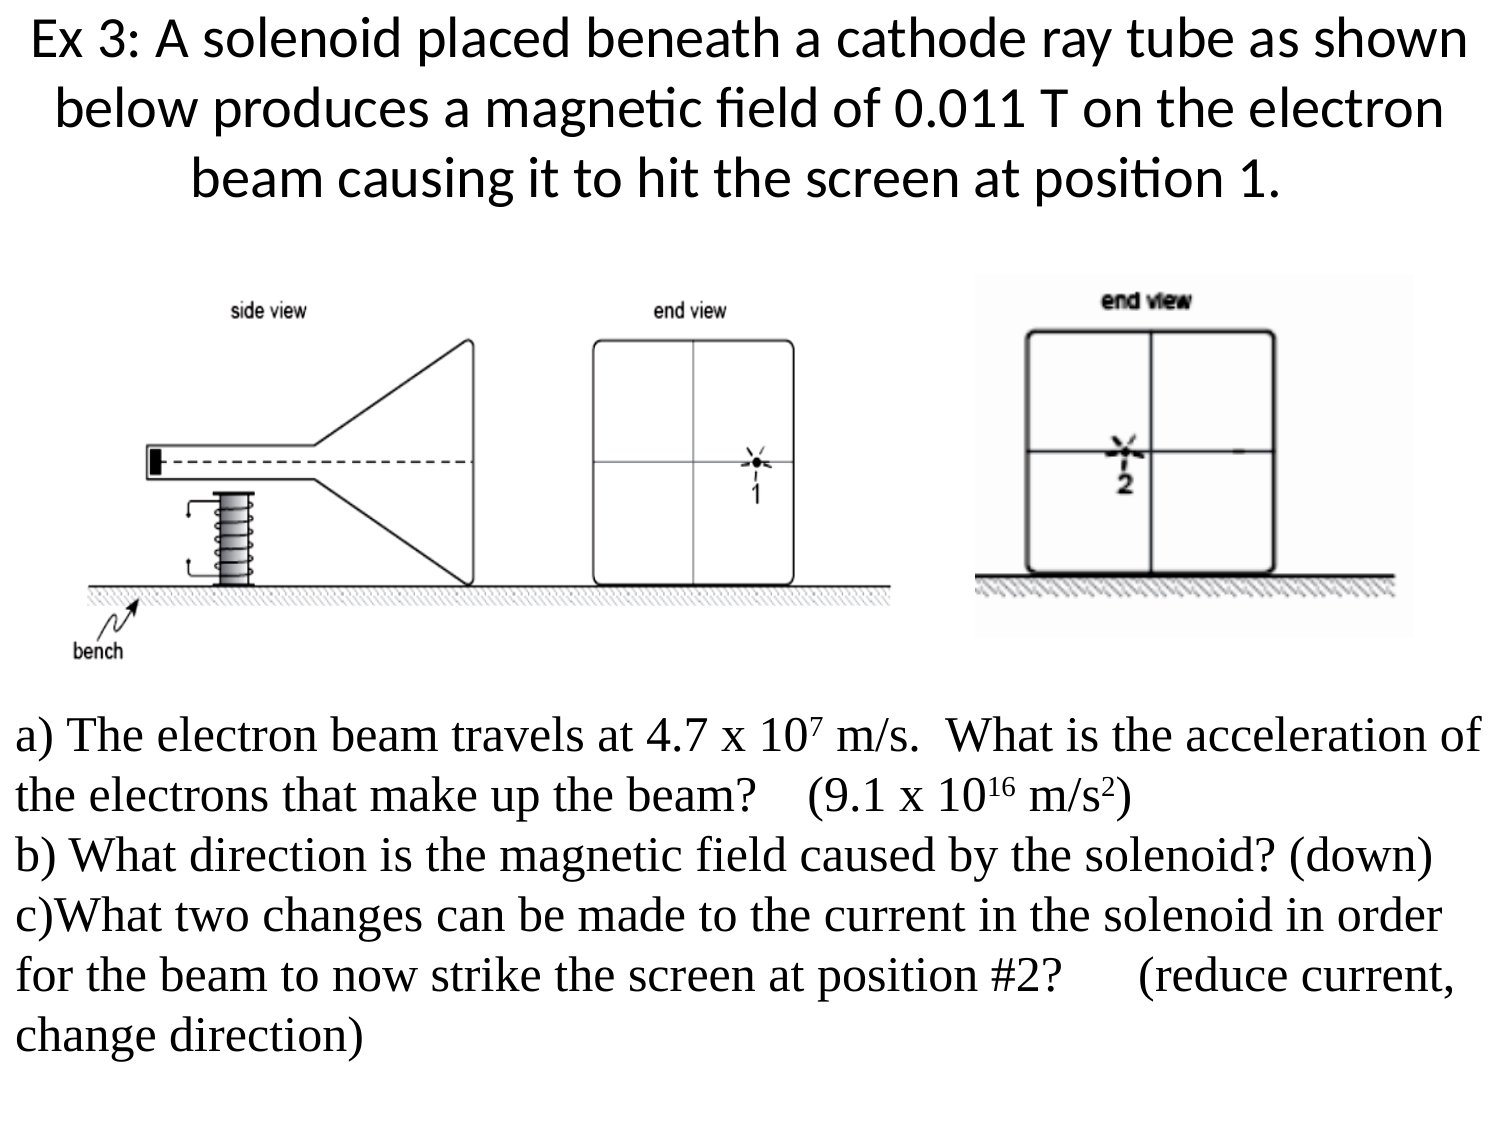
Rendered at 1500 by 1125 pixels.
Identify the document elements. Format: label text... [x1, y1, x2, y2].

text_box [0, 0, 1500, 75]
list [974, 274, 1413, 638]
picture [37, 274, 976, 676]
title Ex 3: A solenoid placed beneath a cathode ray tube as shown below produces a magnetic field of 0.011 T on the electron beam causing it to hit the screen at position 1. [0, 75, 1500, 233]
text_box a) The electron beam travels at 4.7 x 107 m/s. What is the acceleration of the electrons that make up the beam? (9.1 x 1016 m/s2) b) What direction is the magnetic field caused by the solenoid? (down) c)What two changes can be made to the current in the solenoid in order for the beam to now strike the screen at position #2? (reduce current, change direction) [0, 664, 1500, 1070]
